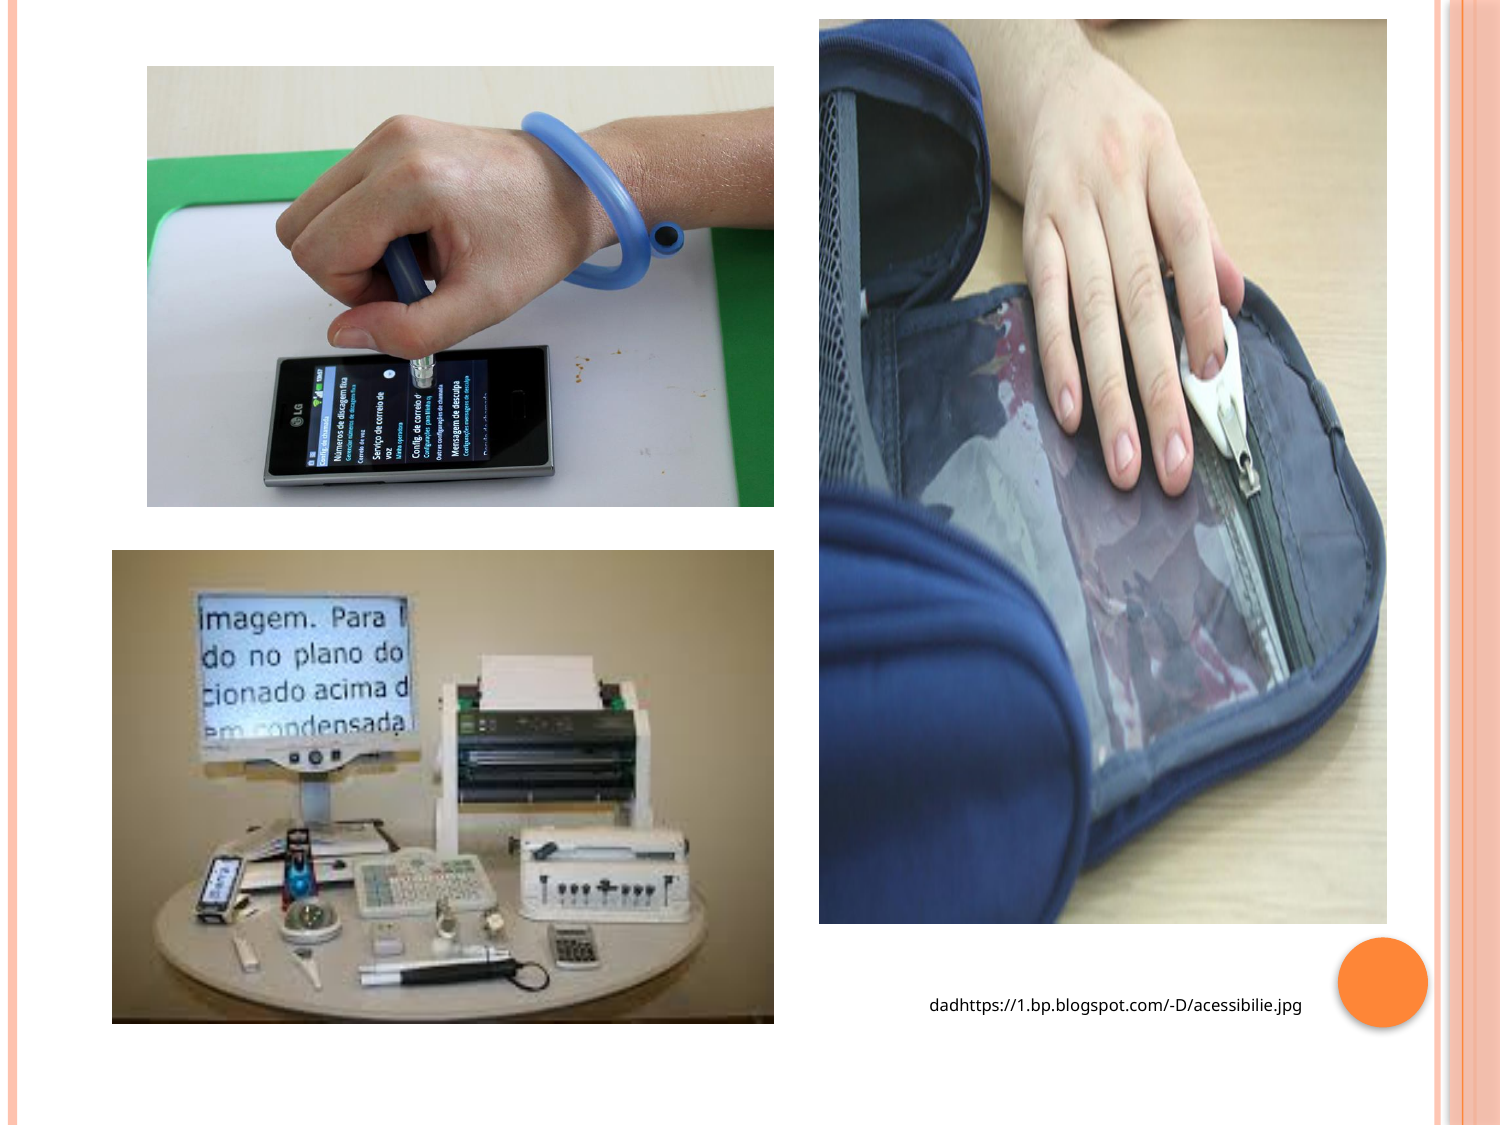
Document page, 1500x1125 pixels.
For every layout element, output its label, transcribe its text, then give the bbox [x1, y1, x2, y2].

picture [819, 18, 1388, 925]
picture [111, 550, 775, 1024]
text_box dadhttps://1.bp.blogspot.com/-D/acessibilie.jpg [844, 987, 1388, 1043]
picture [147, 65, 775, 508]
